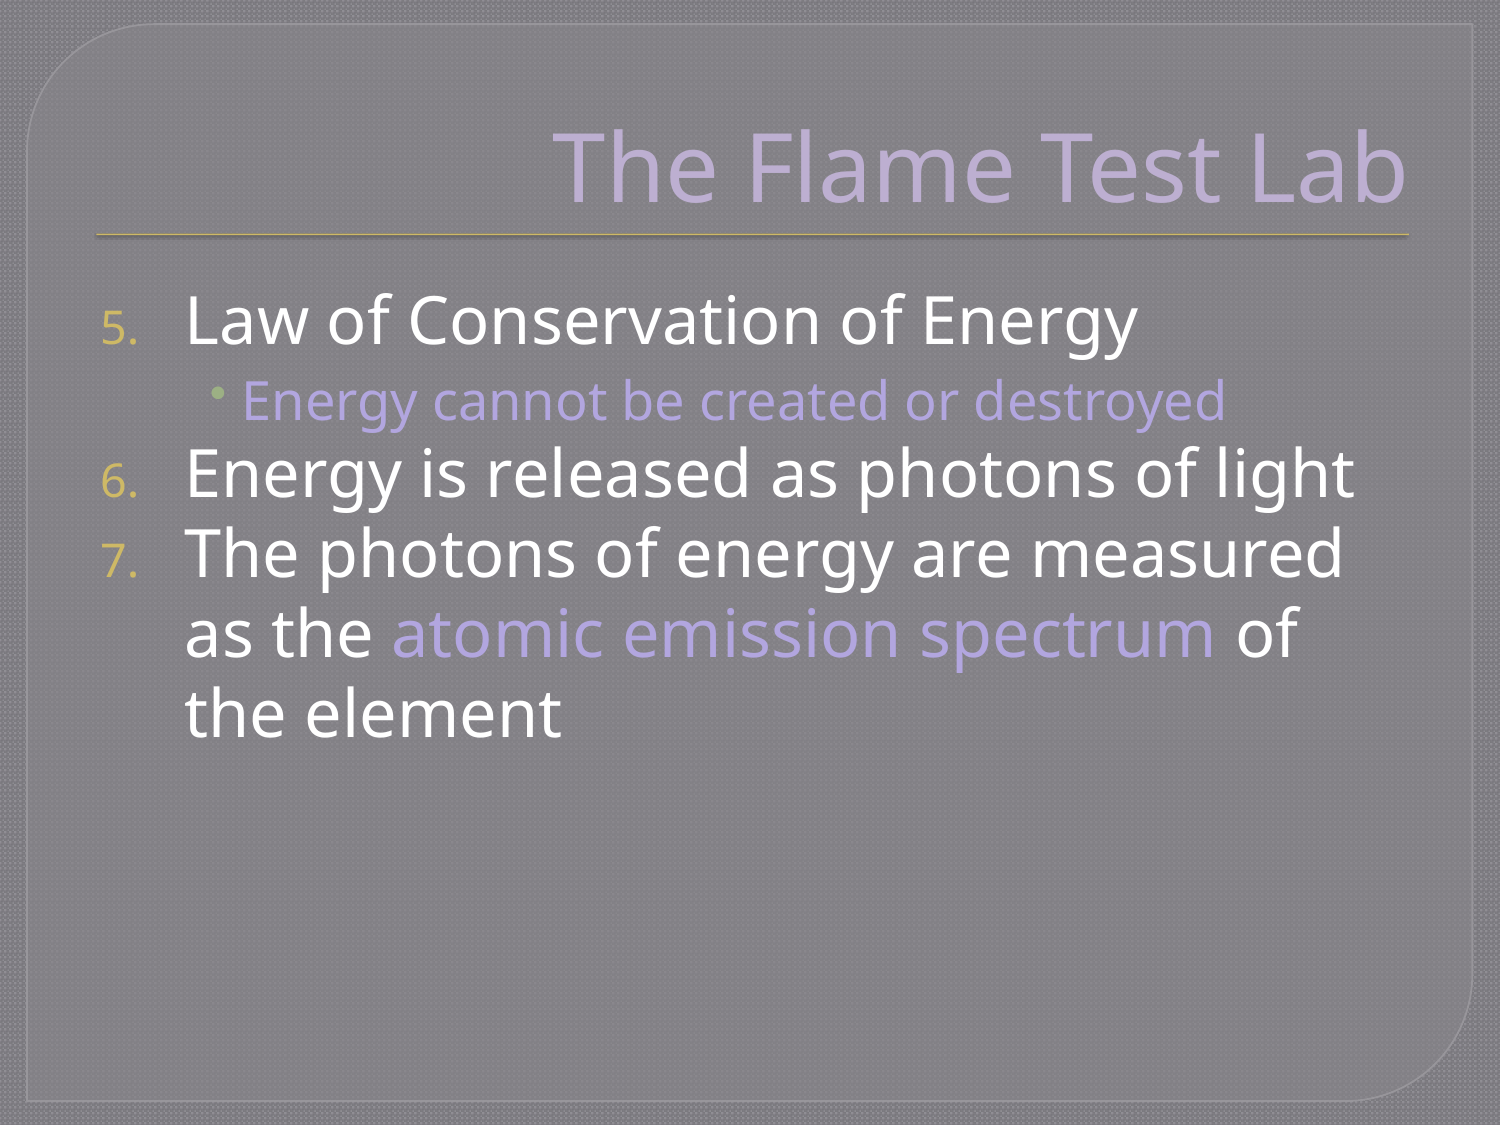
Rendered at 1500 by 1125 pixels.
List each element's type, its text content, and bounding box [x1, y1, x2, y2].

list Law of Conservation of Energy Energy cannot be created or destroyed Energy is released as photons of light The photons of energy are measured as the atomic emission spectrum of the element [75, 270, 1425, 1088]
title The Flame Test Lab [75, 41, 1425, 230]
